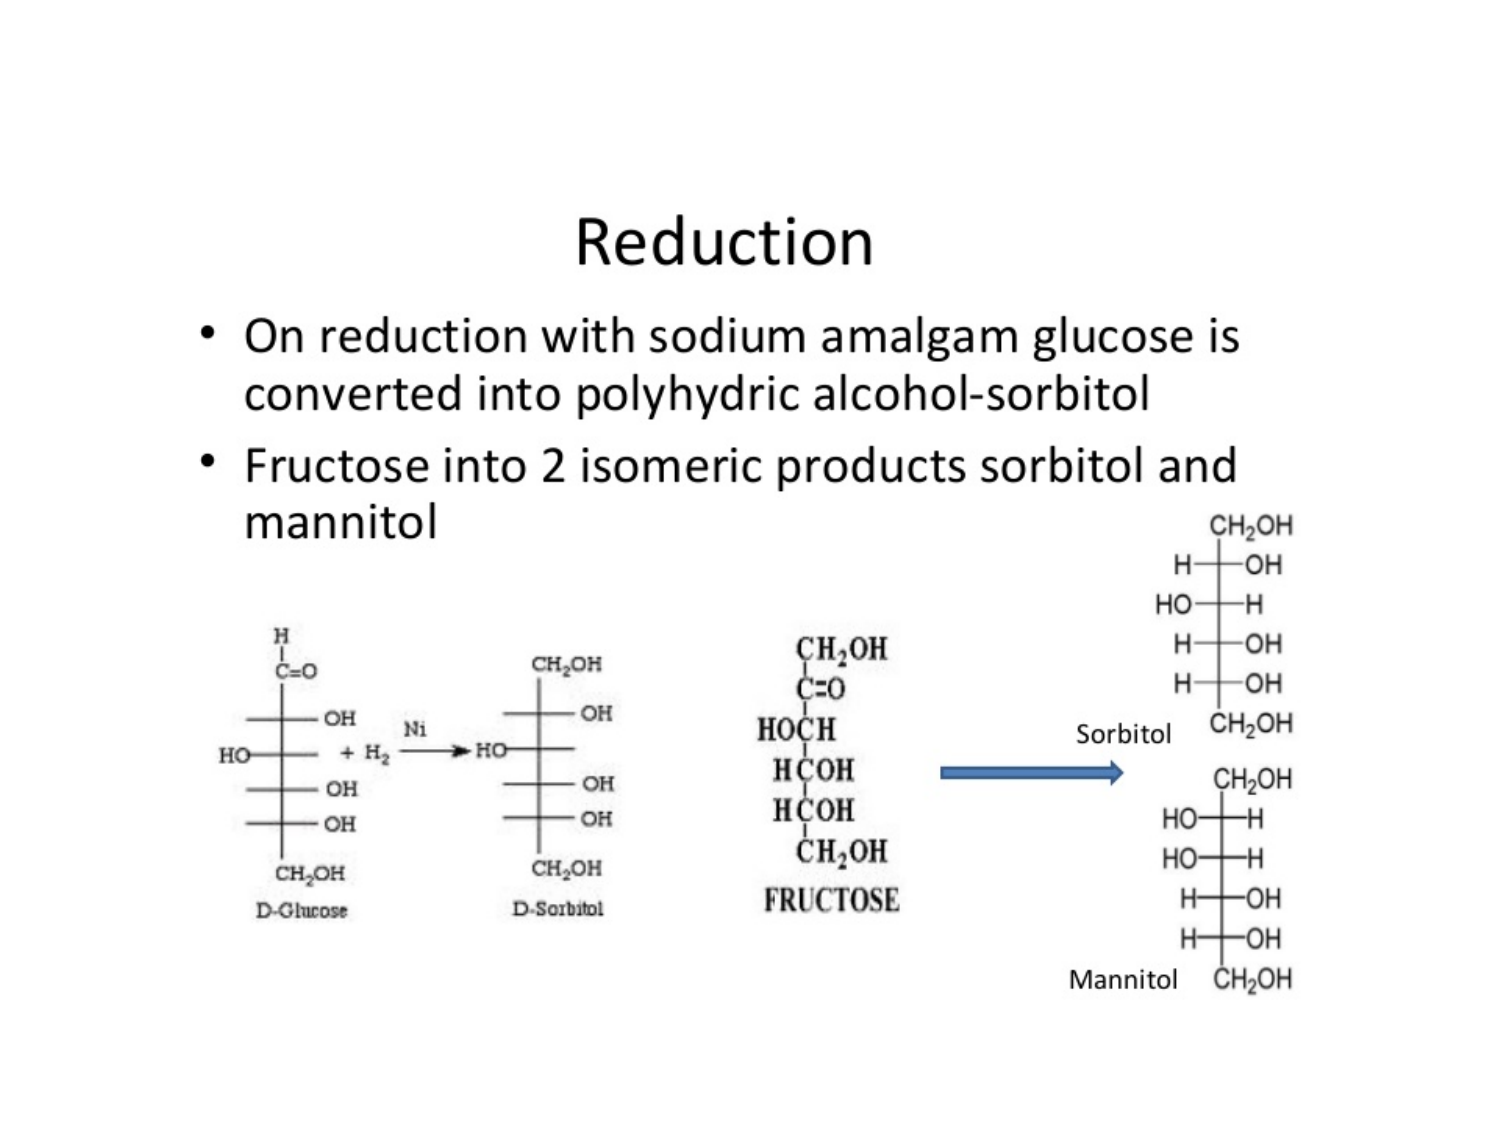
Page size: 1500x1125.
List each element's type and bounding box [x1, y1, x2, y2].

picture [124, 124, 1326, 1026]
